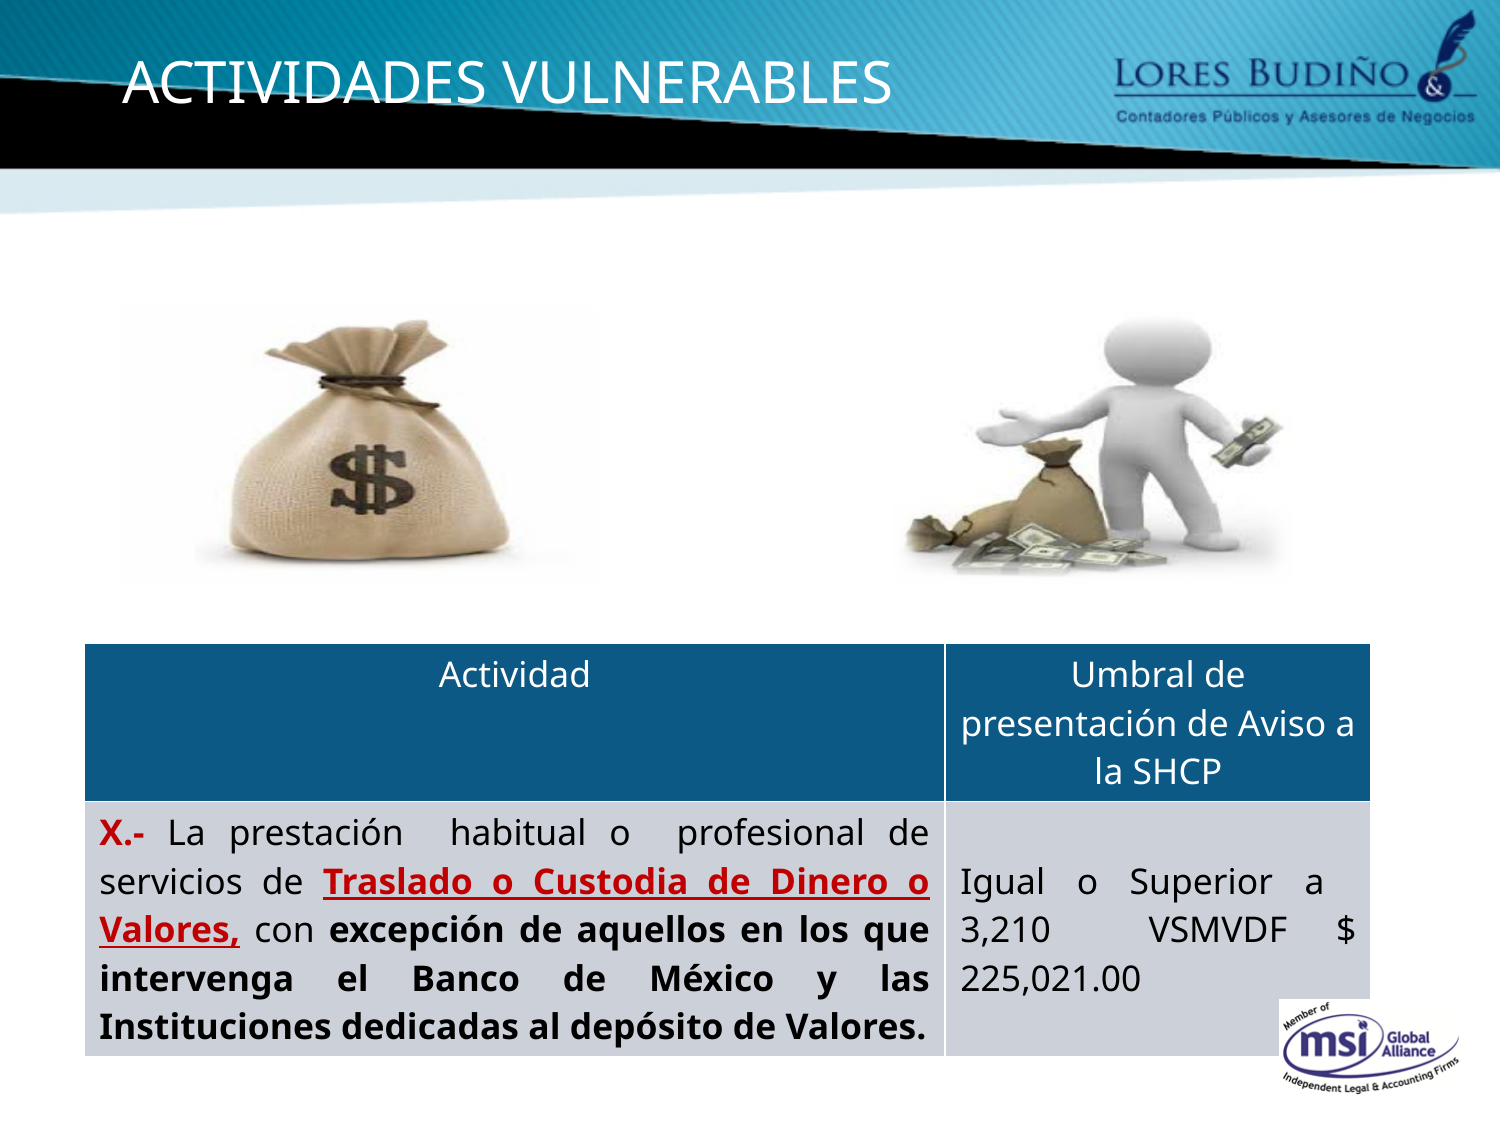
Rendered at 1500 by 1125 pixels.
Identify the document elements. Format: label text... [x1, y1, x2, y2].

table_cell X.- La prestación habitual o profesional de servicios de Traslado o Custodia de Dinero o Valores, con excepción de aquellos en los que intervenga el Banco de México y las Instituciones dedicadas al depósito de Valores. [85, 802, 944, 1056]
table_cell Igual o Superior a 3,210 VSMVDF $ 225,021.00 [946, 802, 1370, 1056]
text_box ACTIVIDADES VULNERABLES [0, 35, 1131, 140]
table_header Actividad [85, 644, 944, 801]
table_header Umbral de presentación de Aviso a la SHCP [946, 644, 1370, 801]
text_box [117, 302, 1294, 585]
picture [0, 0, 1500, 1125]
